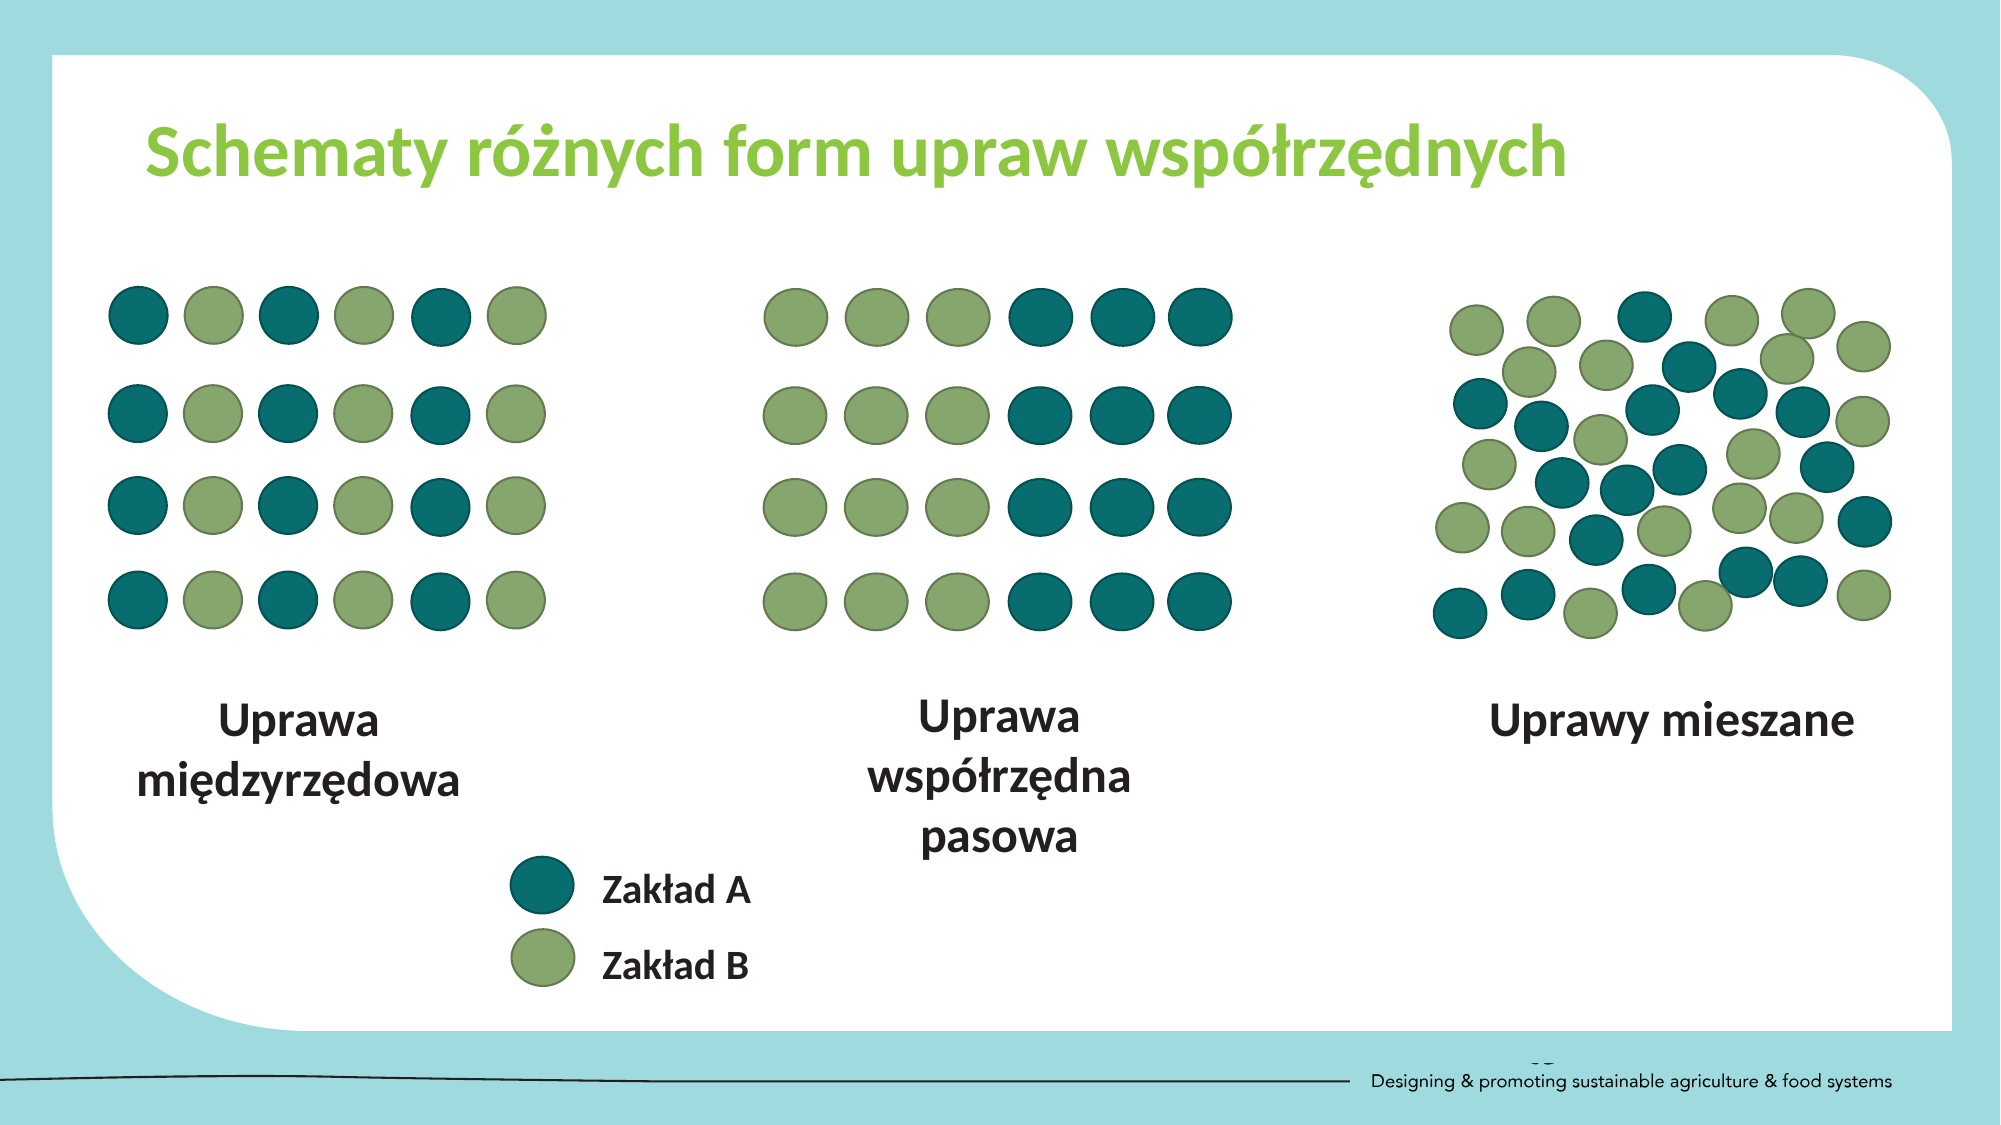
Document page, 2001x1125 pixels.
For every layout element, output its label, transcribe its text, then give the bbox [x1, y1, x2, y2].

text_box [108, 286, 546, 631]
text_box Uprawa współrzędna pasowa [809, 674, 1191, 870]
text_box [510, 854, 872, 997]
text_box Schematy różnych form upraw współrzędnych [130, 104, 1768, 237]
picture [1332, 1063, 1914, 1105]
text_box Uprawy mieszane [1454, 679, 1890, 755]
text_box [763, 288, 1232, 631]
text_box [1433, 288, 1892, 639]
text_box Uprawa międzyrzędowa [108, 679, 490, 815]
